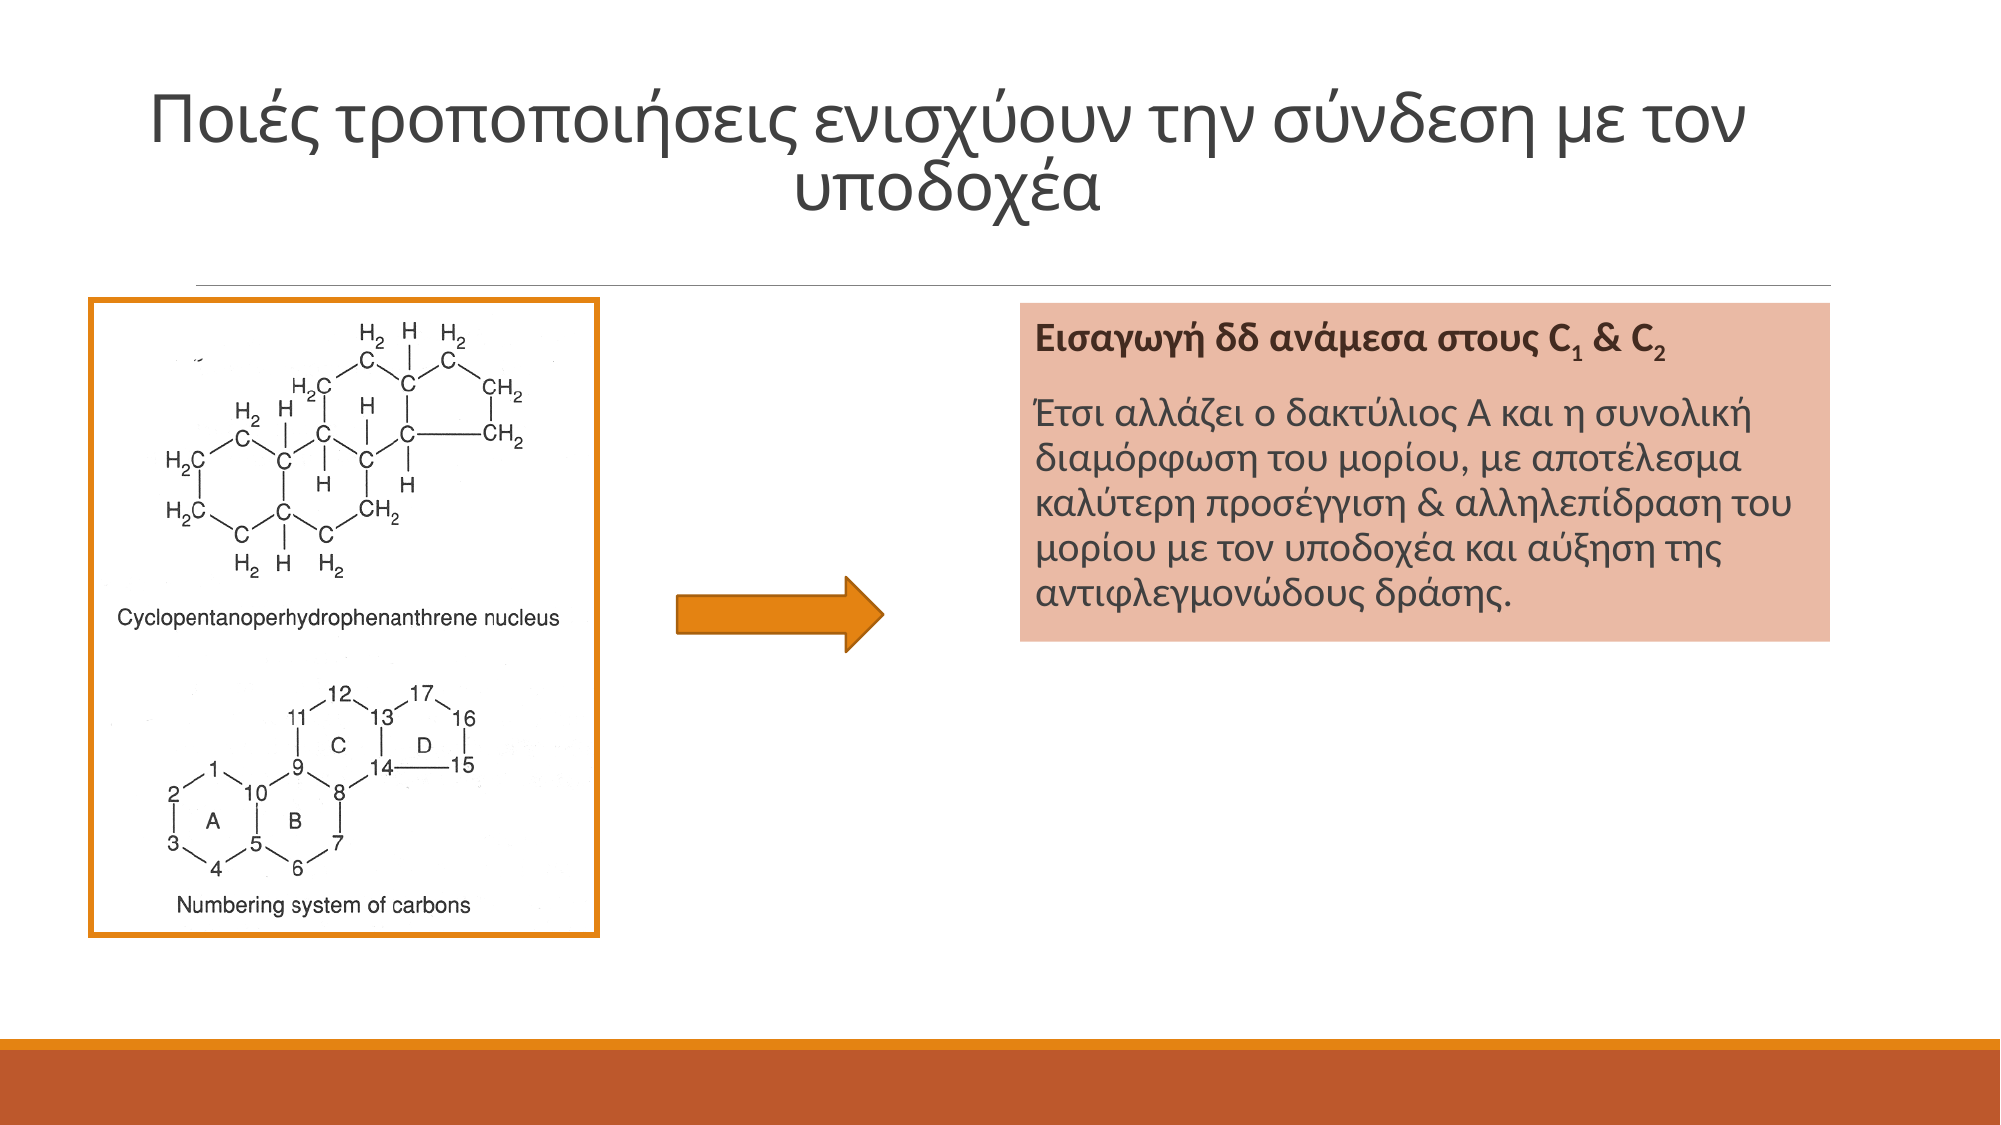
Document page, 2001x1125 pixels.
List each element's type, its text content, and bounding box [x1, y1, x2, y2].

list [93, 302, 595, 933]
text_box [675, 575, 885, 654]
title Ποιές τροποποιήσεις ενισχύουν την σύνδεση με τον υποδοχέα [64, 47, 1830, 232]
list Εισαγωγή δδ ανάμεσα στους C1 & C2 Έτσι αλλάζει ο δακτύλιος Α και η συνολική διαμόρφωση του μορίου, με αποτέλεσμα καλύτερη προσέγγιση & αλληλεπίδραση του μορίου με τον υποδοχέα και αύξηση της αντιφλεγμονώδους δράσης. [1020, 302, 1830, 642]
